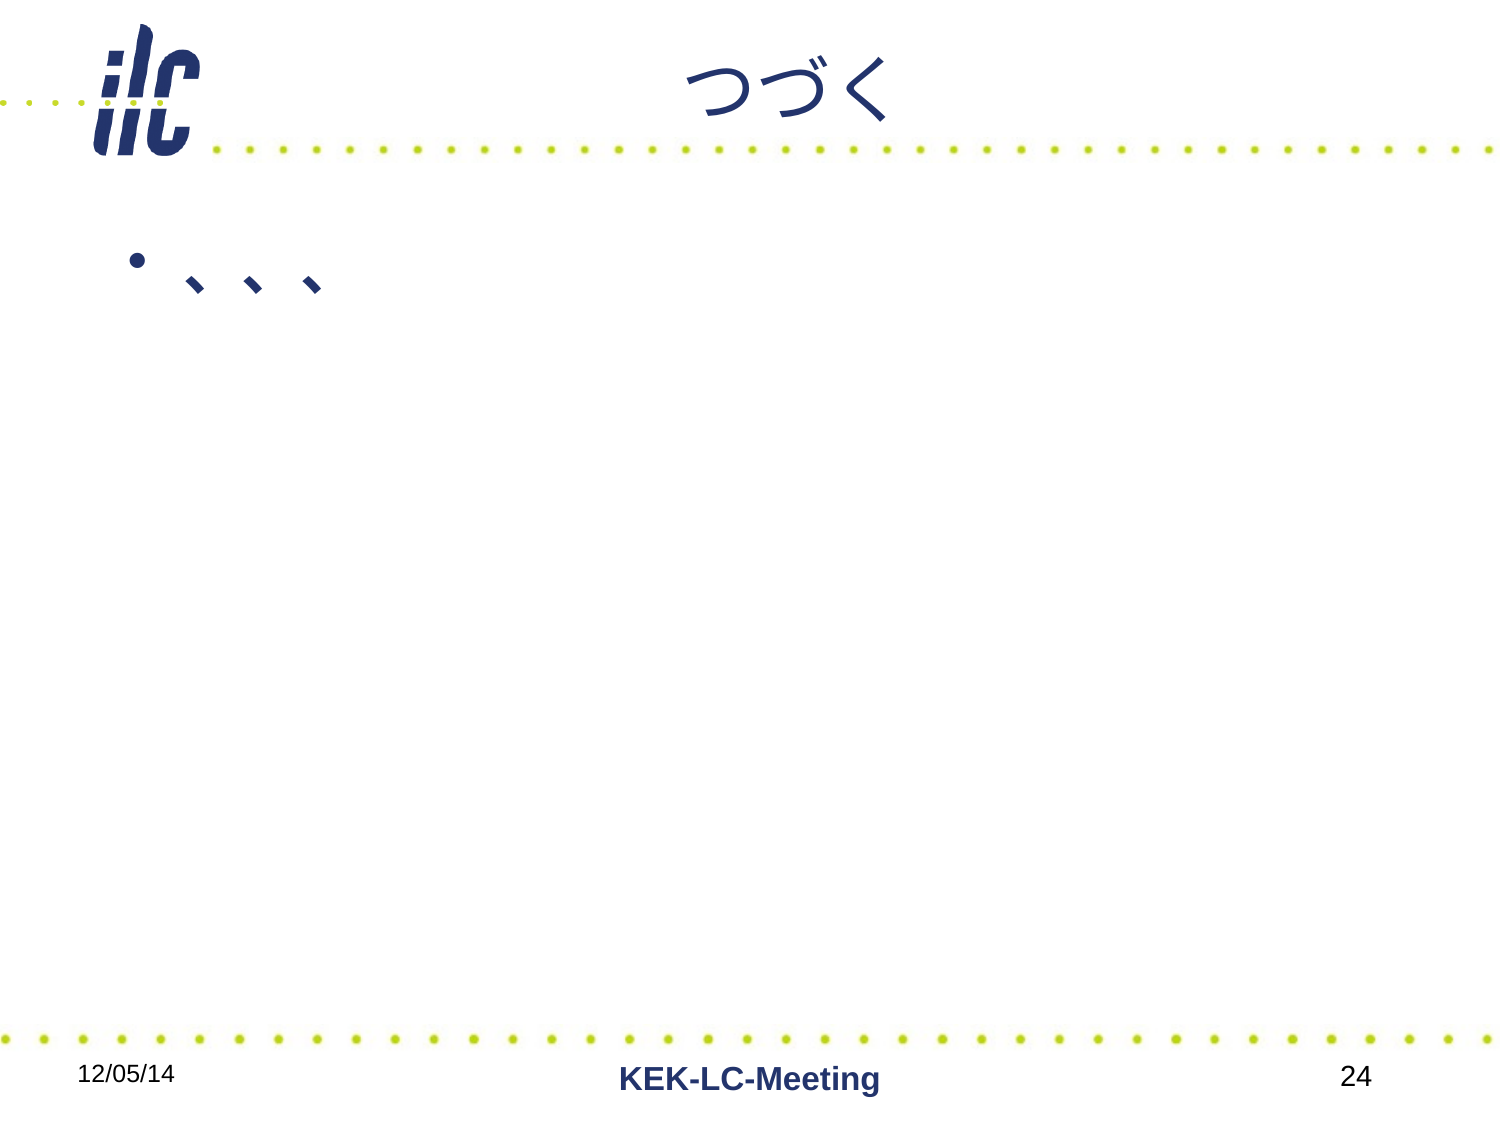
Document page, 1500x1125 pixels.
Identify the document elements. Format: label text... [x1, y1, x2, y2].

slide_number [62, 1049, 463, 1125]
picture [1376, 137, 1500, 163]
list 、、、 [112, 224, 1388, 1013]
slide_number 24 [1074, 1049, 1388, 1125]
footer KEK-LC-Meeting [512, 1049, 988, 1125]
title つづく [212, 12, 1376, 163]
picture [0, 24, 200, 156]
picture [0, 1024, 1500, 1055]
